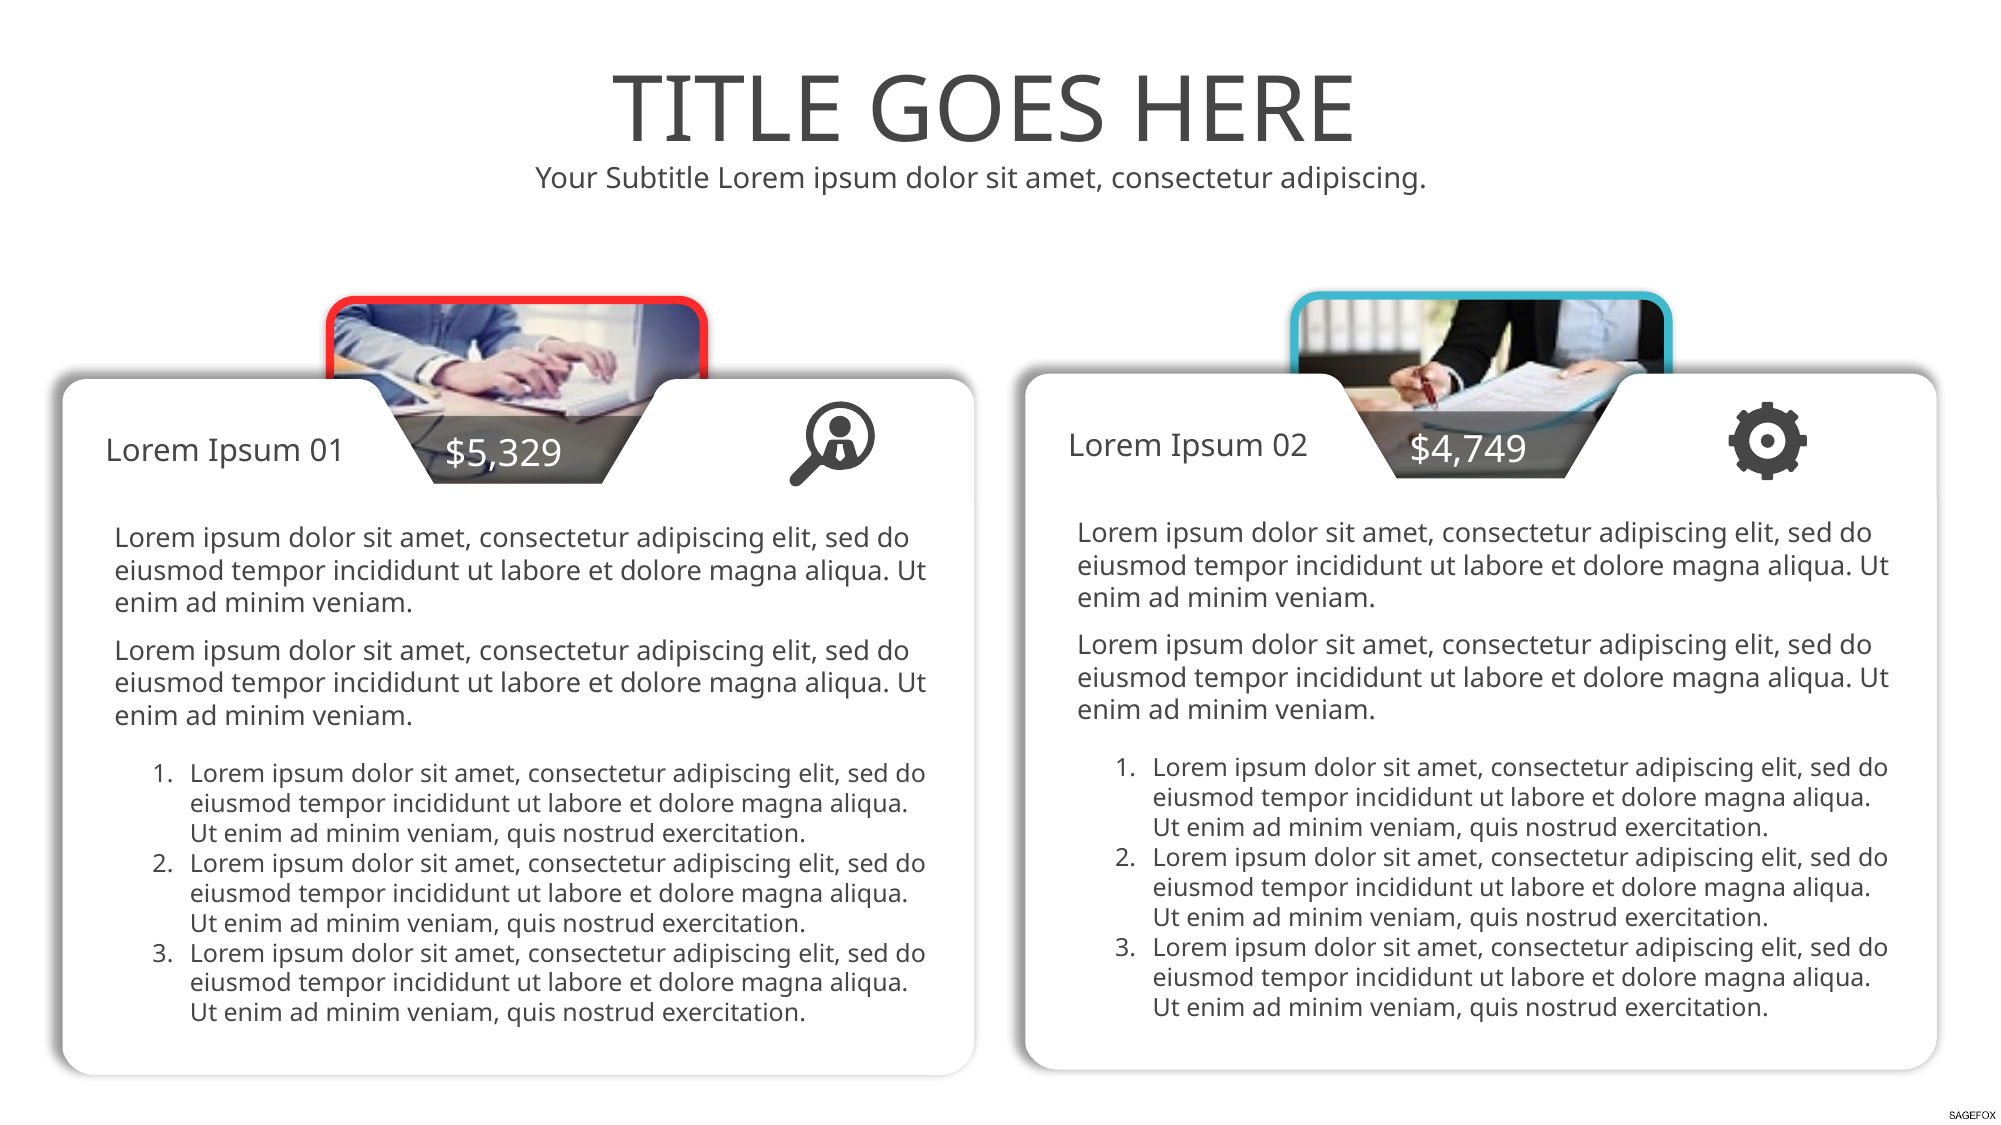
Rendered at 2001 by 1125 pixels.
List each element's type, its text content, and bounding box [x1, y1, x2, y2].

text_box TITLE GOES HERE Your Subtitle Lorem ipsum dolor sit amet, consectetur adipiscing. [491, 42, 1480, 247]
text_box [1024, 372, 1938, 1071]
text_box Lorem Ipsum 02 [1053, 417, 1294, 470]
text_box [788, 401, 879, 487]
text_box Lorem ipsum dolor sit amet, consectetur adipiscing elit, sed do eiusmod tempor incididunt ut labore et dolore magna aliqua. Ut enim ad minim veniam. Lorem ipsum dolor sit amet, consectetur adipiscing elit, sed do eiusmod tempor incididunt ut labore et dolore magna aliqua. Ut enim ad minim veniam. [1062, 507, 1918, 733]
text_box [61, 377, 976, 1077]
text_box [1728, 401, 1807, 481]
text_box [329, 299, 704, 488]
text_box Lorem ipsum dolor sit amet, consectetur adipiscing elit, sed do eiusmod tempor incididunt ut labore et dolore magna aliqua. Ut enim ad minim veniam, quis nostrud exercitation. Lorem ipsum dolor sit amet, consectetur adipiscing elit, sed do eiusmod tempor incididunt ut labore et dolore magna aliqua. Ut enim ad minim veniam, quis nostrud exercitation. Lorem ipsum dolor sit amet, consectetur adipiscing elit, sed do eiusmod tempor incididunt ut labore et dolore magna aliqua. Ut enim ad minim veniam, quis nostrud exercitation. [1100, 744, 1915, 1029]
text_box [1294, 295, 1669, 483]
text_box Lorem Ipsum 01 [90, 423, 329, 476]
picture [1924, 1102, 2000, 1123]
text_box Lorem ipsum dolor sit amet, consectetur adipiscing elit, sed do eiusmod tempor incididunt ut labore et dolore magna aliqua. Ut enim ad minim veniam, quis nostrud exercitation. Lorem ipsum dolor sit amet, consectetur adipiscing elit, sed do eiusmod tempor incididunt ut labore et dolore magna aliqua. Ut enim ad minim veniam, quis nostrud exercitation. Lorem ipsum dolor sit amet, consectetur adipiscing elit, sed do eiusmod tempor incididunt ut labore et dolore magna aliqua. Ut enim ad minim veniam, quis nostrud exercitation. [137, 750, 952, 1035]
text_box Lorem ipsum dolor sit amet, consectetur adipiscing elit, sed do eiusmod tempor incididunt ut labore et dolore magna aliqua. Ut enim ad minim veniam. Lorem ipsum dolor sit amet, consectetur adipiscing elit, sed do eiusmod tempor incididunt ut labore et dolore magna aliqua. Ut enim ad minim veniam. [99, 513, 955, 739]
